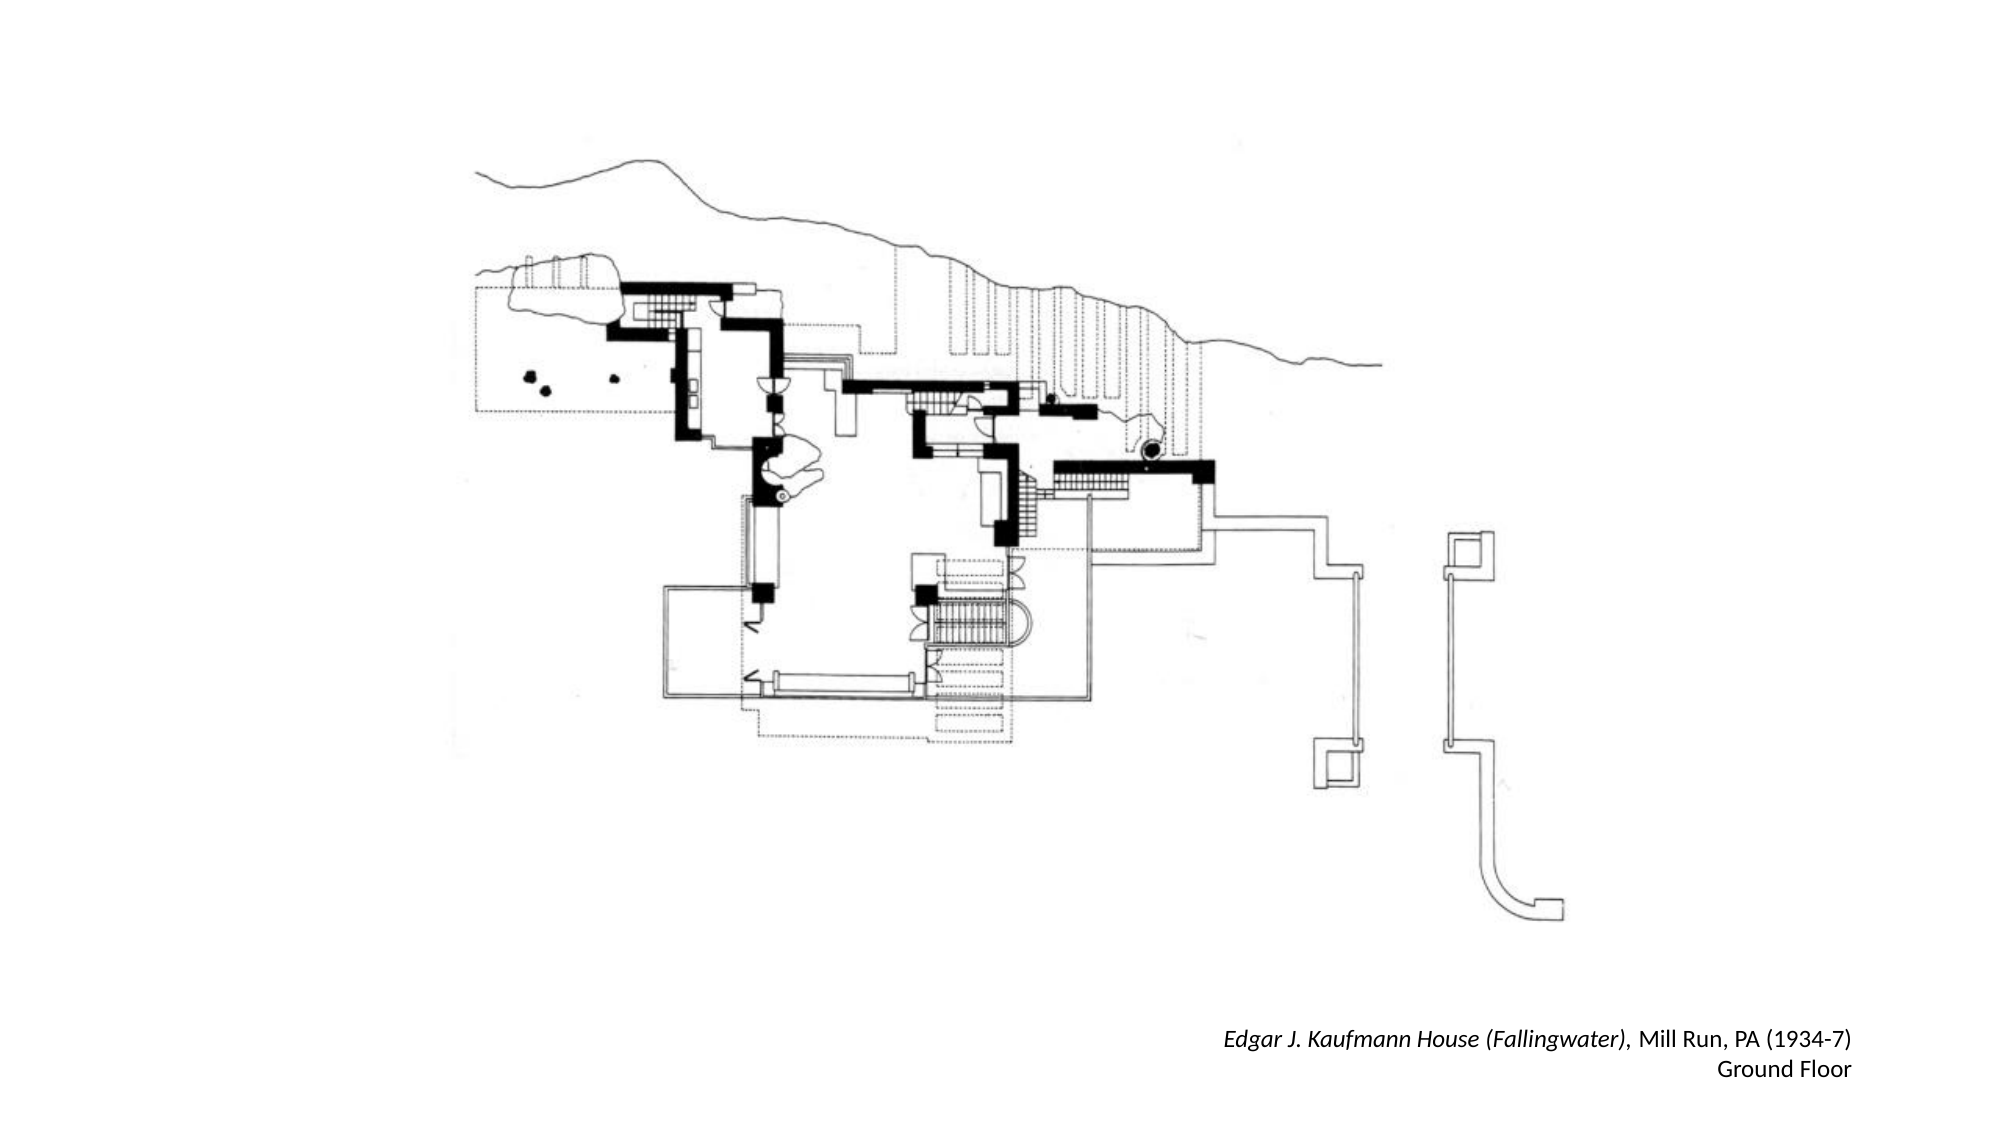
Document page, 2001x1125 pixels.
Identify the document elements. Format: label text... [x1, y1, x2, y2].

picture [369, 121, 1631, 1004]
text_box Edgar J. Kaufmann House (Fallingwater), Mill Run, PA (1934-7) Ground Floor [1208, 1014, 1868, 1090]
